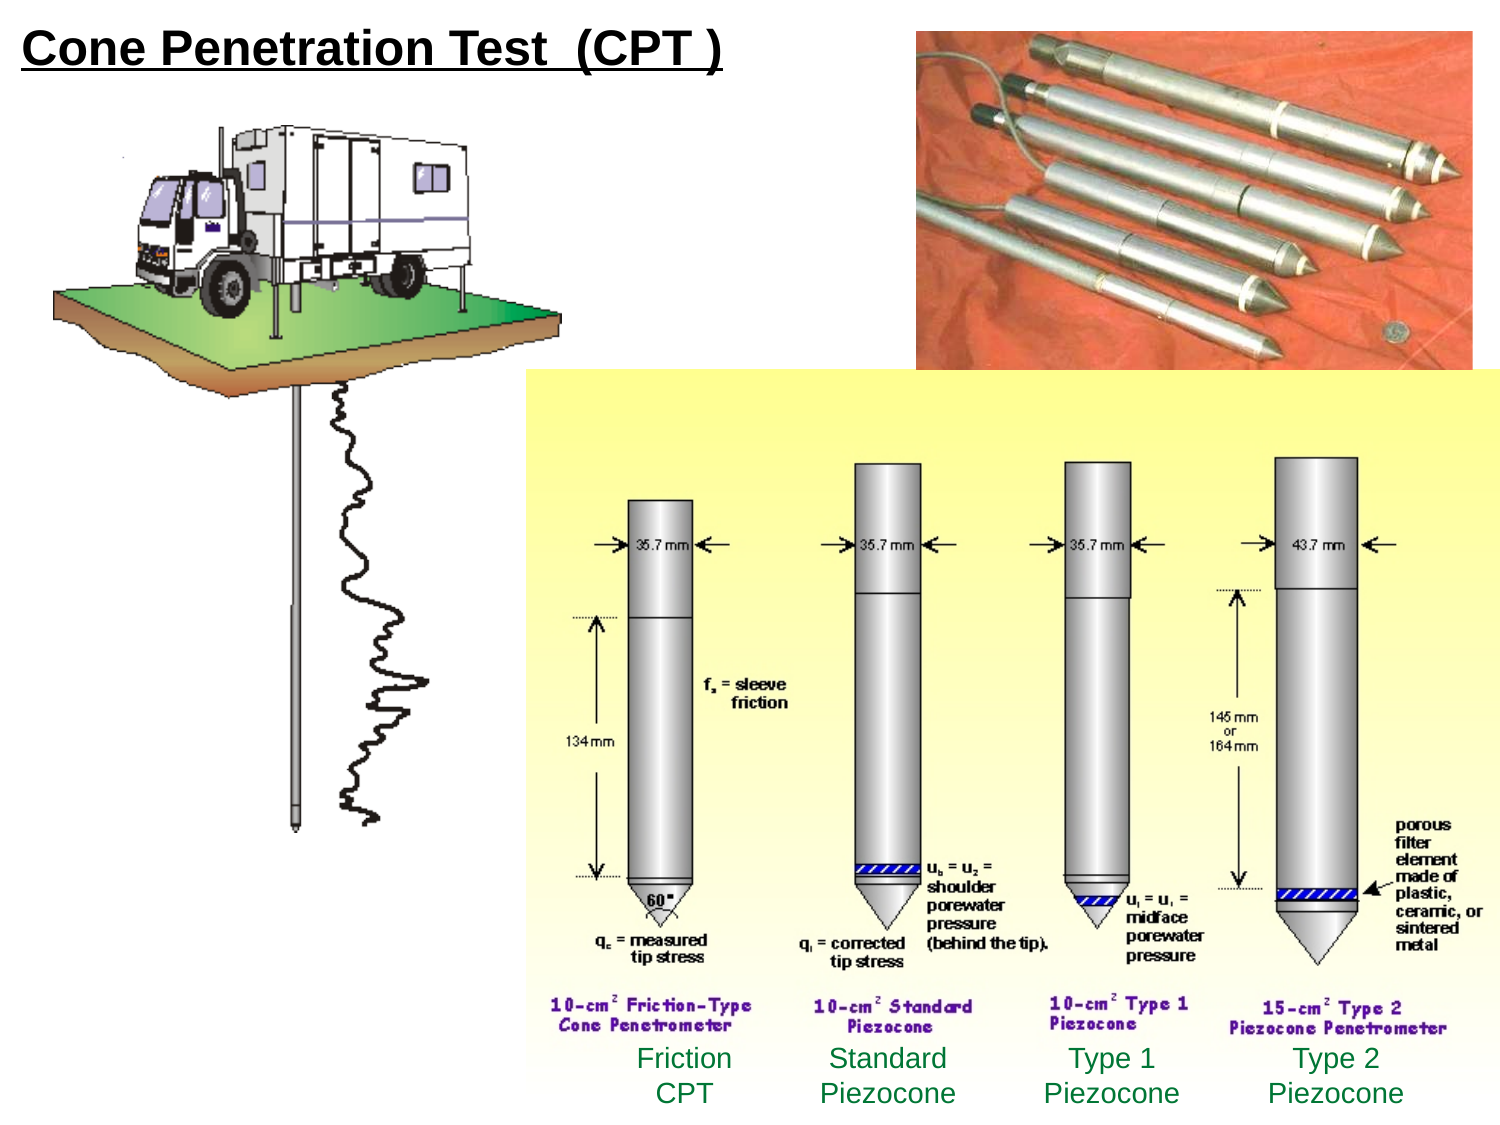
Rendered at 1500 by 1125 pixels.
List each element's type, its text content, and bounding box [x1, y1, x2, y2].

text_box Cone Penetration Test (CPT ) [6, 7, 1441, 83]
picture [53, 31, 1500, 1101]
